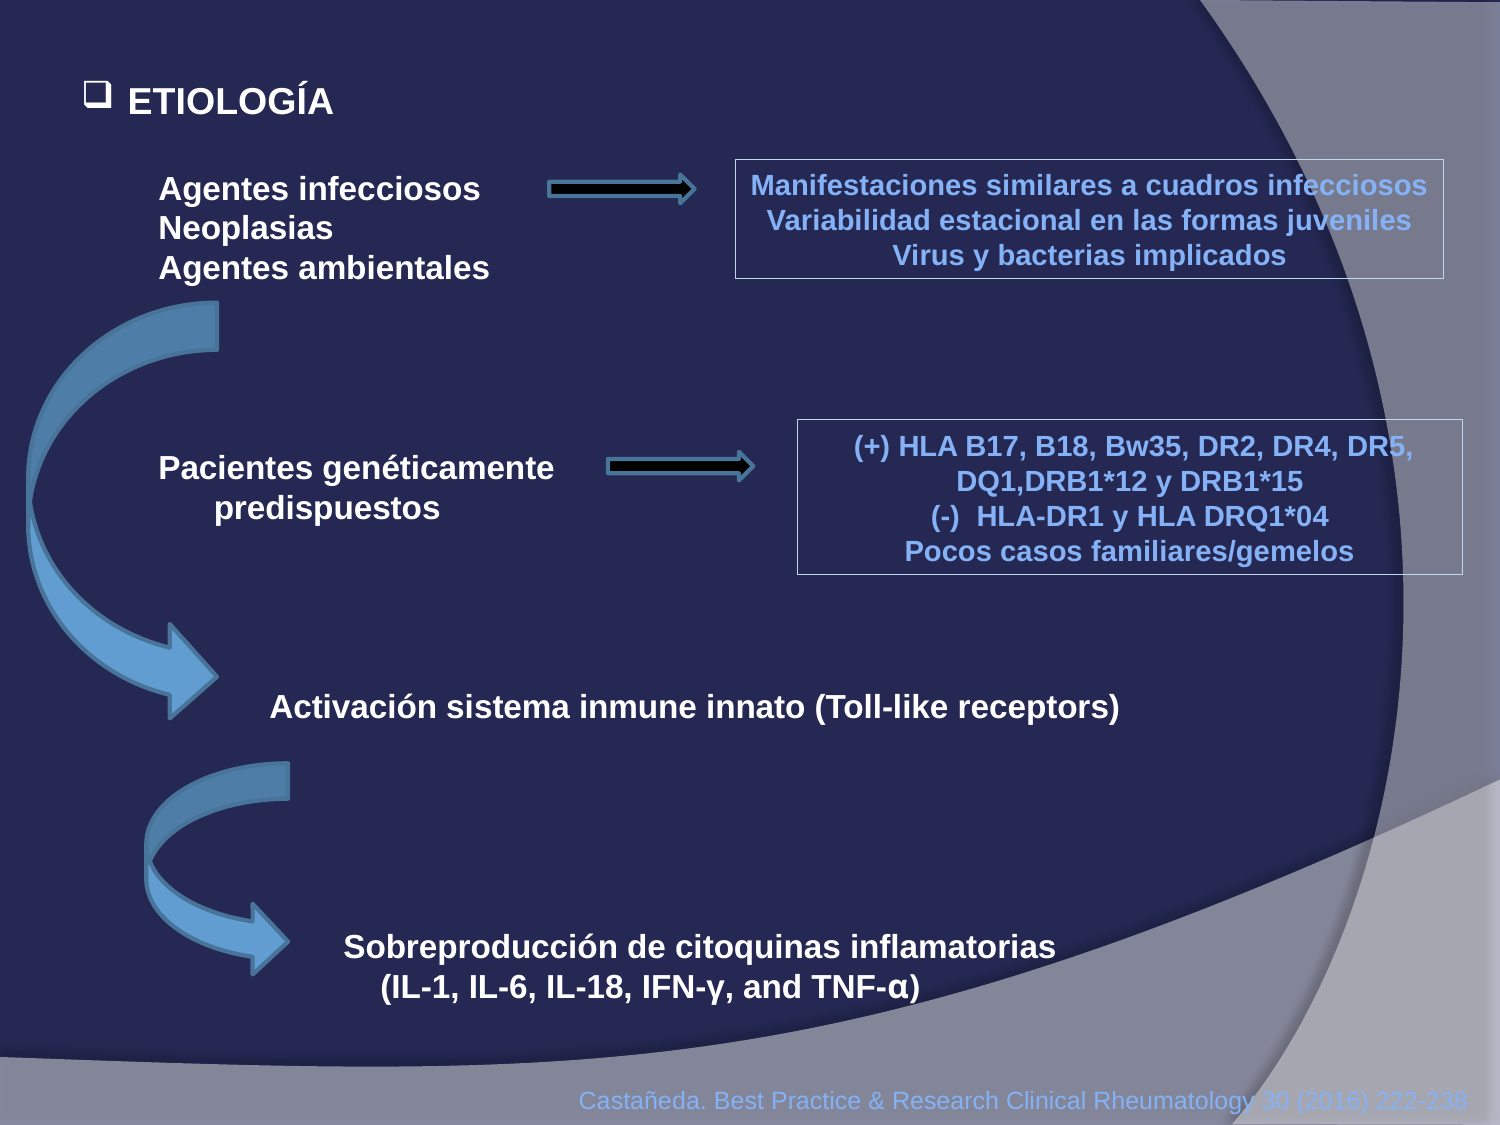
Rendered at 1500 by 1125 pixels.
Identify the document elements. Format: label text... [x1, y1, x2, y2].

text_box [547, 172, 697, 206]
text_box [144, 761, 291, 977]
text_box (+) HLA B17, B18, Bw35, DR2, DR4, DR5, DQ1,DRB1*12 y DRB1*15 (-) HLA-DR1 y HLA DRQ1*04 Pocos casos familiares/gemelos [797, 419, 1463, 575]
text_box Castañeda. Best Practice & Research Clinical Rheumatology 30 (2016) 222-238 [553, 1064, 1485, 1125]
text_box ETIOLOGÍA [66, 69, 350, 130]
text_box [605, 449, 756, 483]
text_box Manifestaciones similares a cuadros infecciosos Variabilidad estacional en las formas juveniles Virus y bacterias implicados [735, 159, 1444, 279]
text_box [26, 300, 220, 721]
text_box Agentes infecciosos Neoplasias Agentes ambientales Pacientes genéticamente predispuestos Activación sistema inmune innato (Toll-like receptors) Sobreproducción de citoquinas inflamatorias (IL-1, IL-6, IL-18, IFN-γ, and TNF-α) [143, 159, 1137, 1013]
